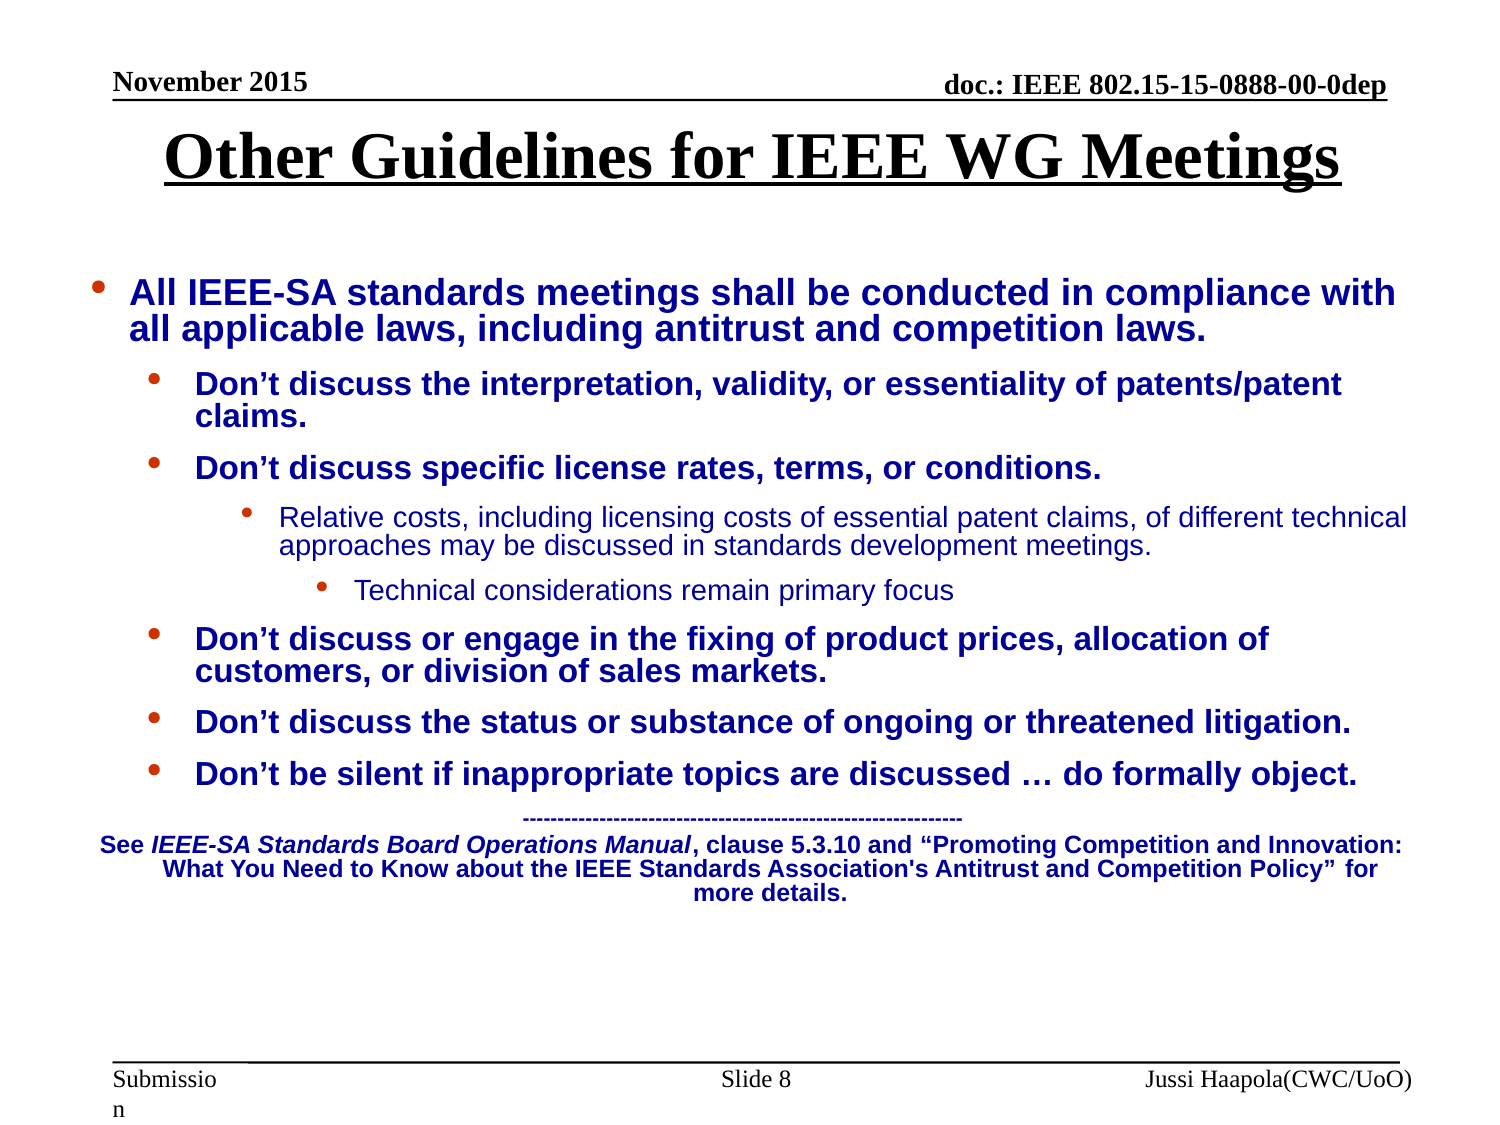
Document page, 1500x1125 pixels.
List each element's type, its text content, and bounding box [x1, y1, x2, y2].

footer Jussi Haapola(CWC/UoO) [900, 1062, 1413, 1125]
text_box All IEEE-SA standards meetings shall be conducted in compliance with all applicable laws, including antitrust and competition laws. Don’t discuss the interpretation, validity, or essentiality of patents/patent claims. Don’t discuss specific license rates, terms, or conditions. Relative costs, including licensing costs of essential patent claims, of different technical approaches may be discussed in standards development meetings. Technical considerations remain primary focus Don’t discuss or engage in the fixing of product prices, allocation of customers, or division of sales markets. Don’t discuss the status or substance of ongoing or threatened litigation. Don’t be silent if inappropriate topics are discussed … do formally object. --------------------------------------------------------------- See IEEE-SA Standards Board Operations Manual, clause 5.3.10 and “Promoting Competition and Innovation: What You Need to Know about the IEEE Standards Association's Antitrust and Competition Policy” for more details. [76, 244, 1427, 1094]
slide_number Slide 8 [712, 1062, 800, 1093]
title Other Guidelines for IEEE WG Meetings [59, 101, 1447, 202]
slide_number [112, 62, 375, 98]
